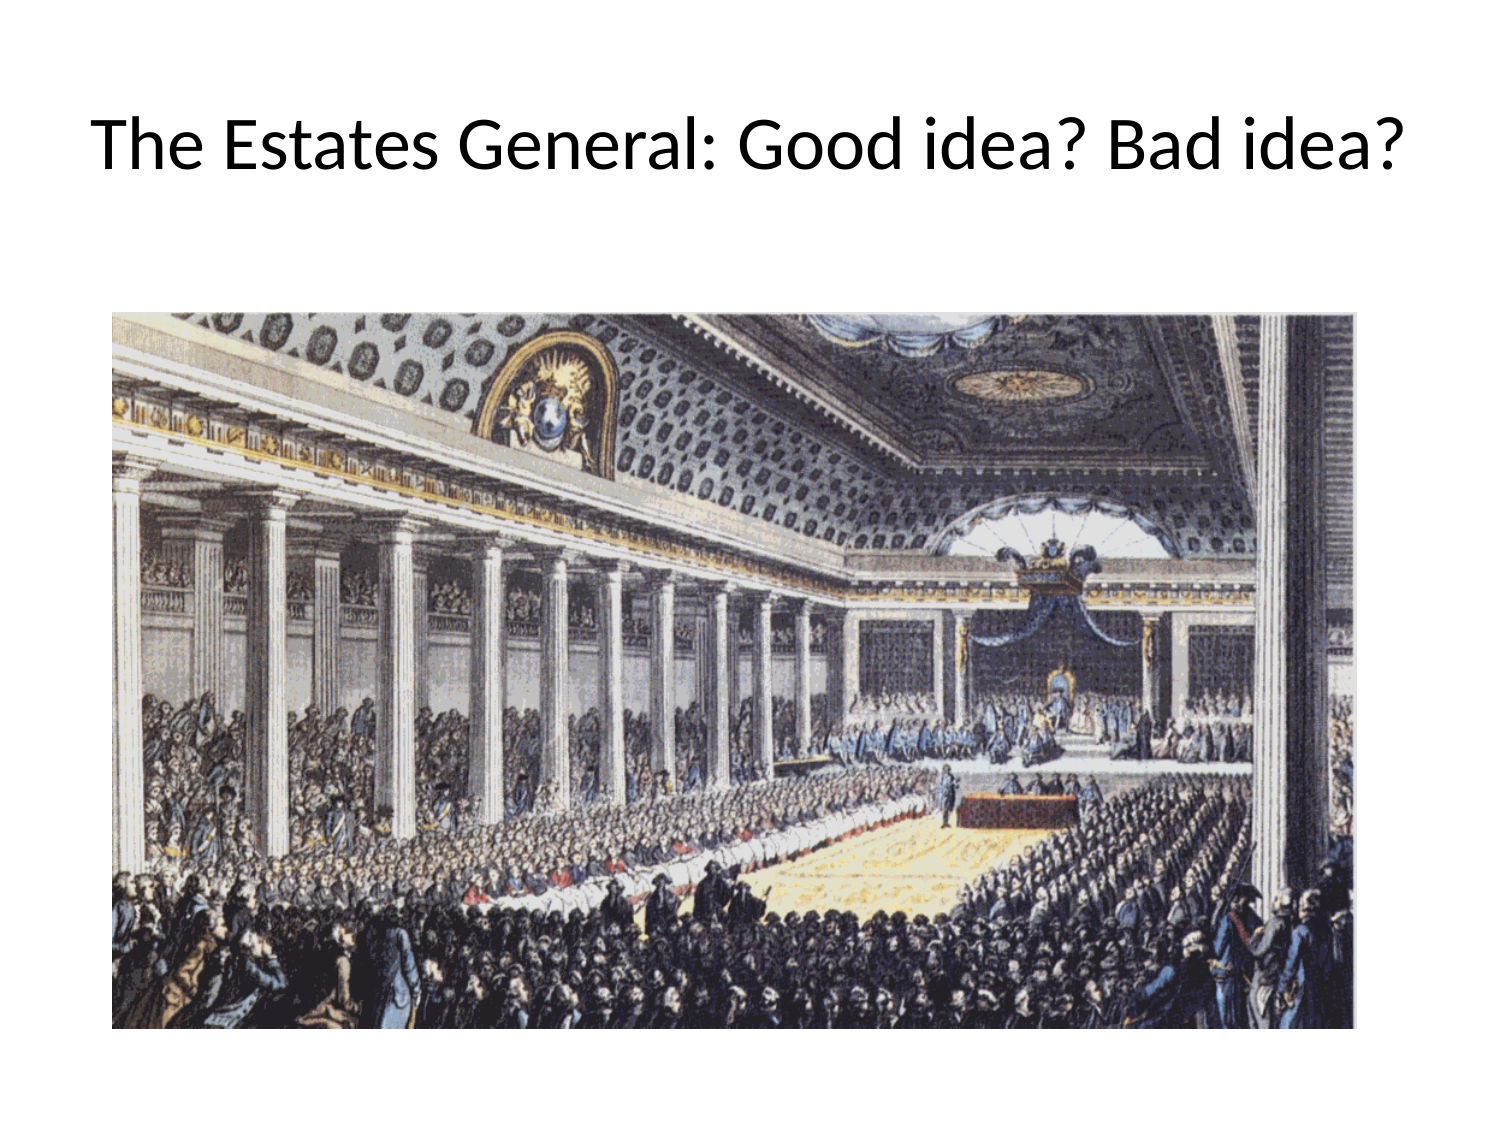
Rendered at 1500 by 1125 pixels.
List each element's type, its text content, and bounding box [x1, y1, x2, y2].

picture [112, 312, 1358, 1030]
title The Estates General: Good idea? Bad idea? [75, 45, 1425, 233]
